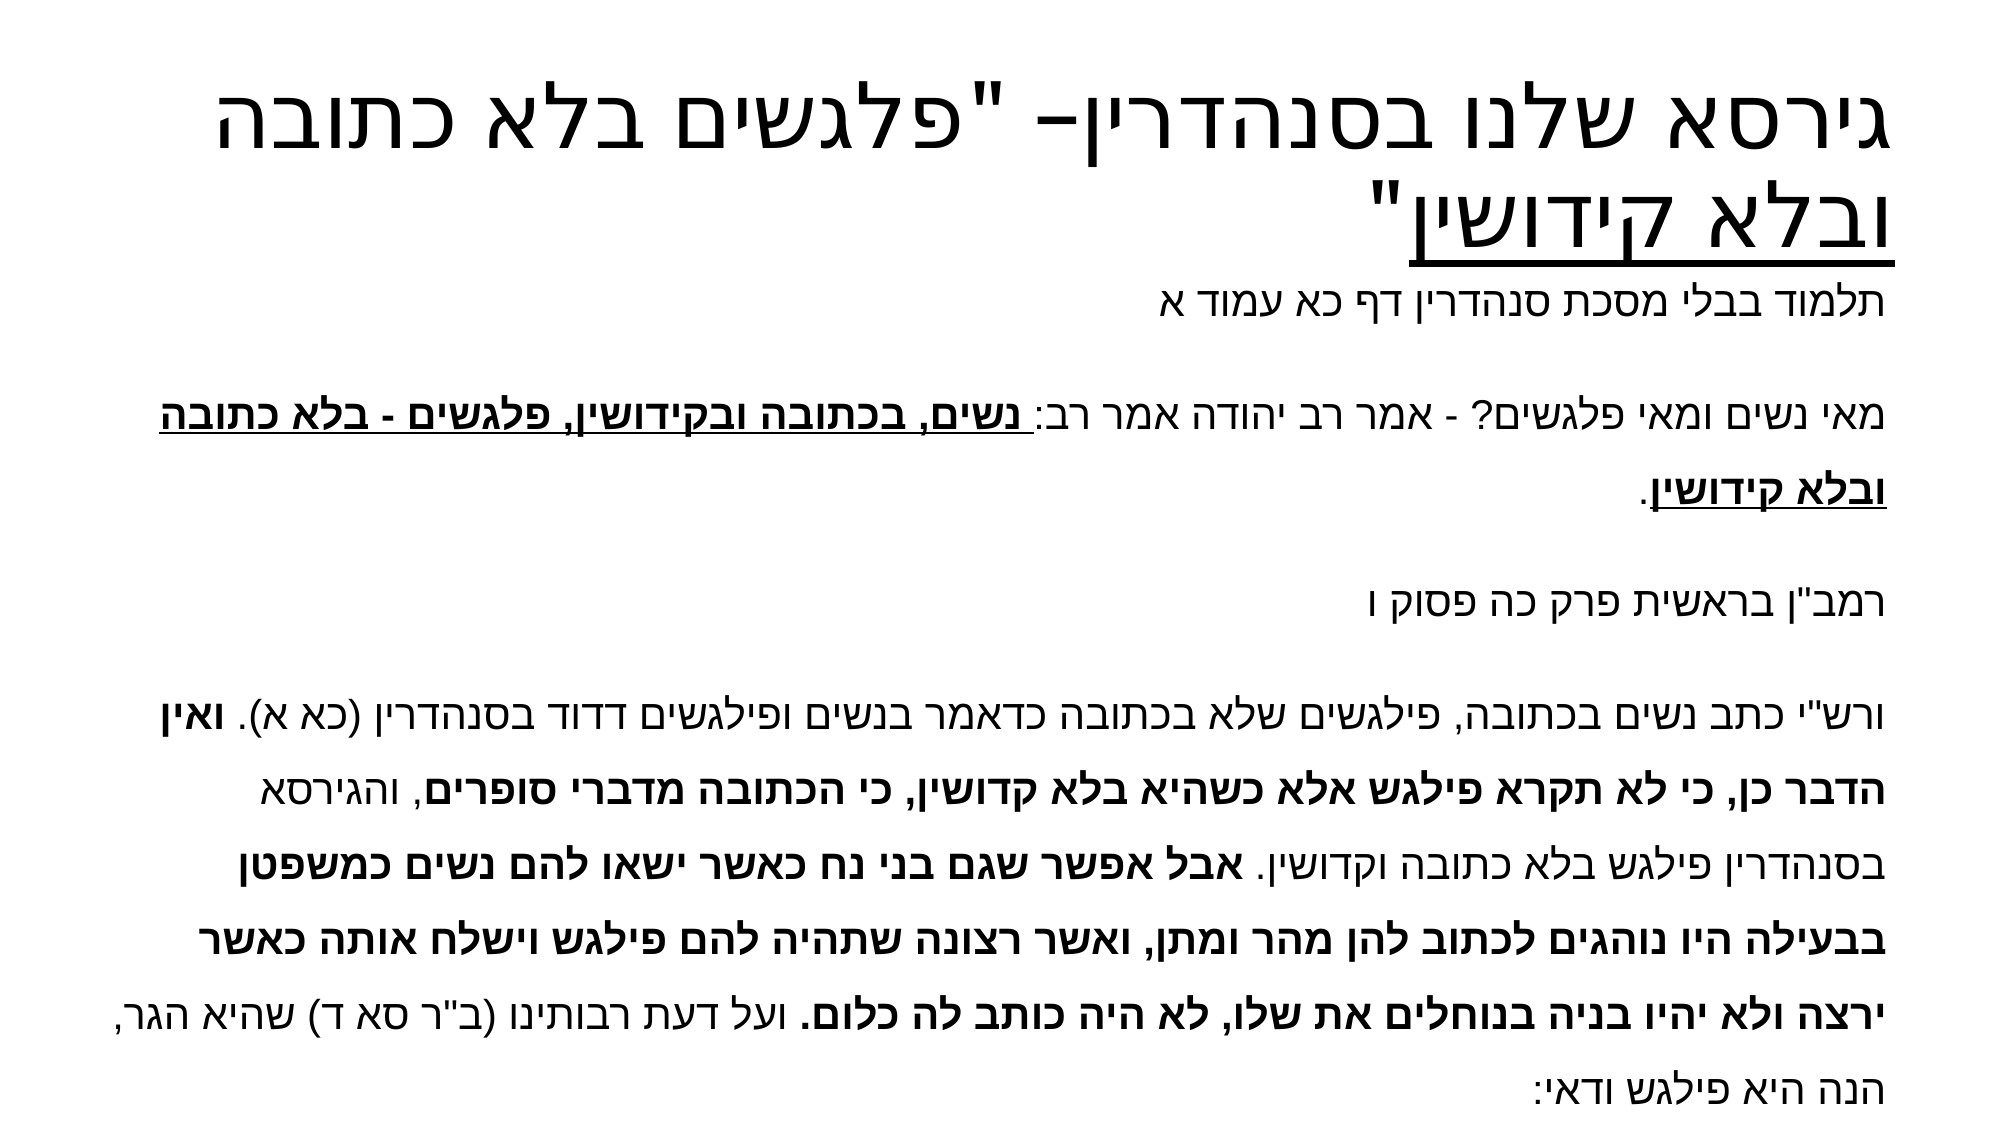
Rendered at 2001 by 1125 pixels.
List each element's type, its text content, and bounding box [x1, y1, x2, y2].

title גירסא שלנו בסנהדרין– "פלגשים בלא כתובה ובלא קידושין" [26, 59, 1910, 278]
list תלמוד בבלי מסכת סנהדרין דף כא עמוד א מאי נשים ומאי פלגשים? - אמר רב יהודה אמר רב: נשים, בכתובה ובקידושין, פלגשים - בלא כתובה ובלא קידושין. רמב"ן בראשית פרק כה פסוק ו ורש"י כתב נשים בכתובה, פילגשים שלא בכתובה כדאמר בנשים ופילגשים דדוד בסנהדרין (כא א). ואין הדבר כן, כי לא תקרא פילגש אלא כשהיא בלא קדושין, כי הכתובה מדברי סופרים, והגירסא בסנהדרין פילגש בלא כתובה וקדושין. אבל אפשר שגם בני נח כאשר ישאו להם נשים כמשפטן בבעילה היו נוהגים לכתוב להן מהר ומתן, ואשר רצונה שתהיה להם פילגש וישלח אותה כאשר ירצה ולא יהיו בניה בנוחלים את שלו, לא היה כותב לה כלום. ועל דעת רבותינו (ב"ר סא ד) שהיא הגר, הנה היא פילגש ודאי: [90, 242, 1902, 1037]
